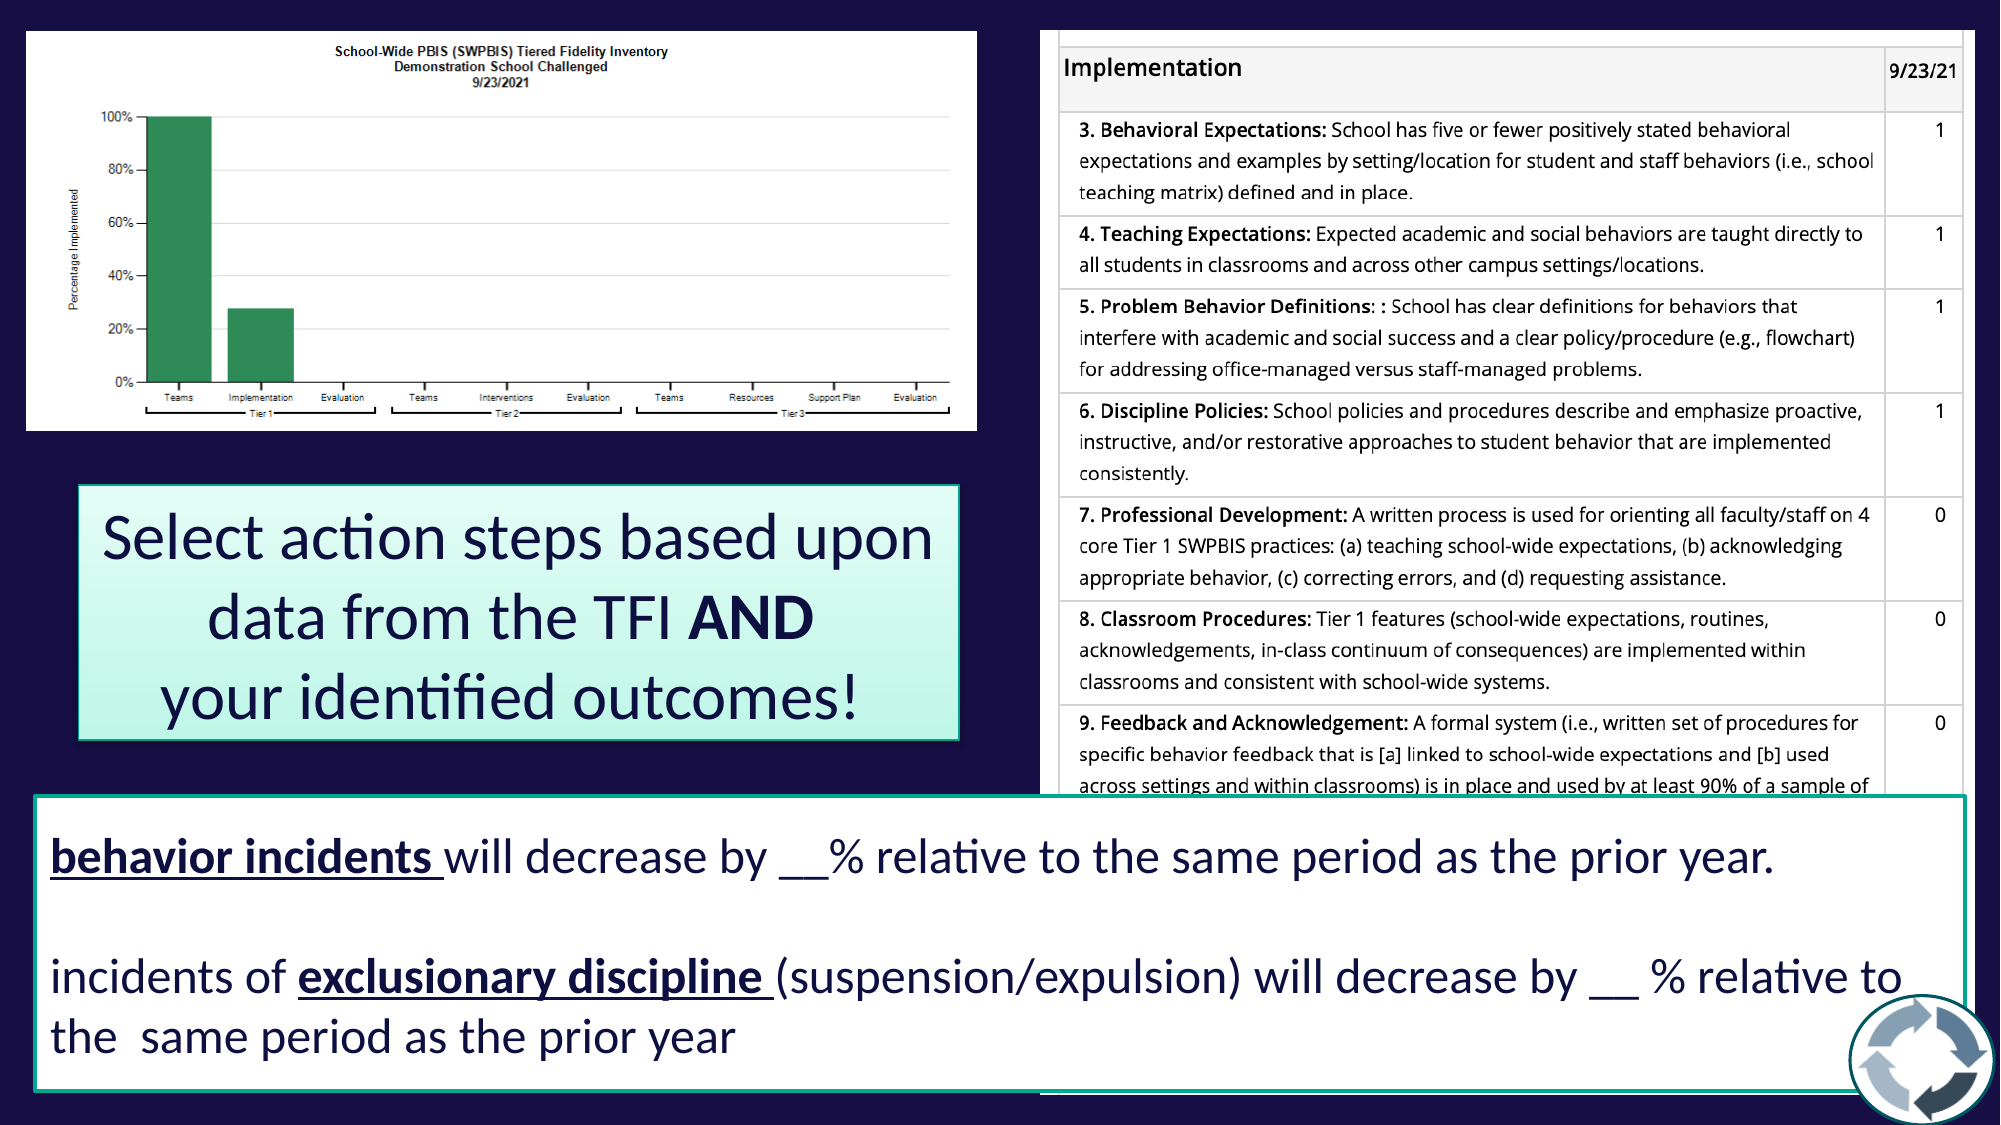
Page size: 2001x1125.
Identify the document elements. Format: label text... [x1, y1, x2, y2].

text_box behavior incidents will decrease by __% relative to the same period as the prior year. incidents of exclusionary discipline (suspension/expulsion) will decrease by __ % relative to the same period as the prior year [33, 794, 1035, 1093]
picture [24, 30, 978, 432]
text_box Select action steps based upon data from the TFI AND your identified outcomes! [78, 484, 960, 741]
picture [1040, 30, 1995, 1125]
